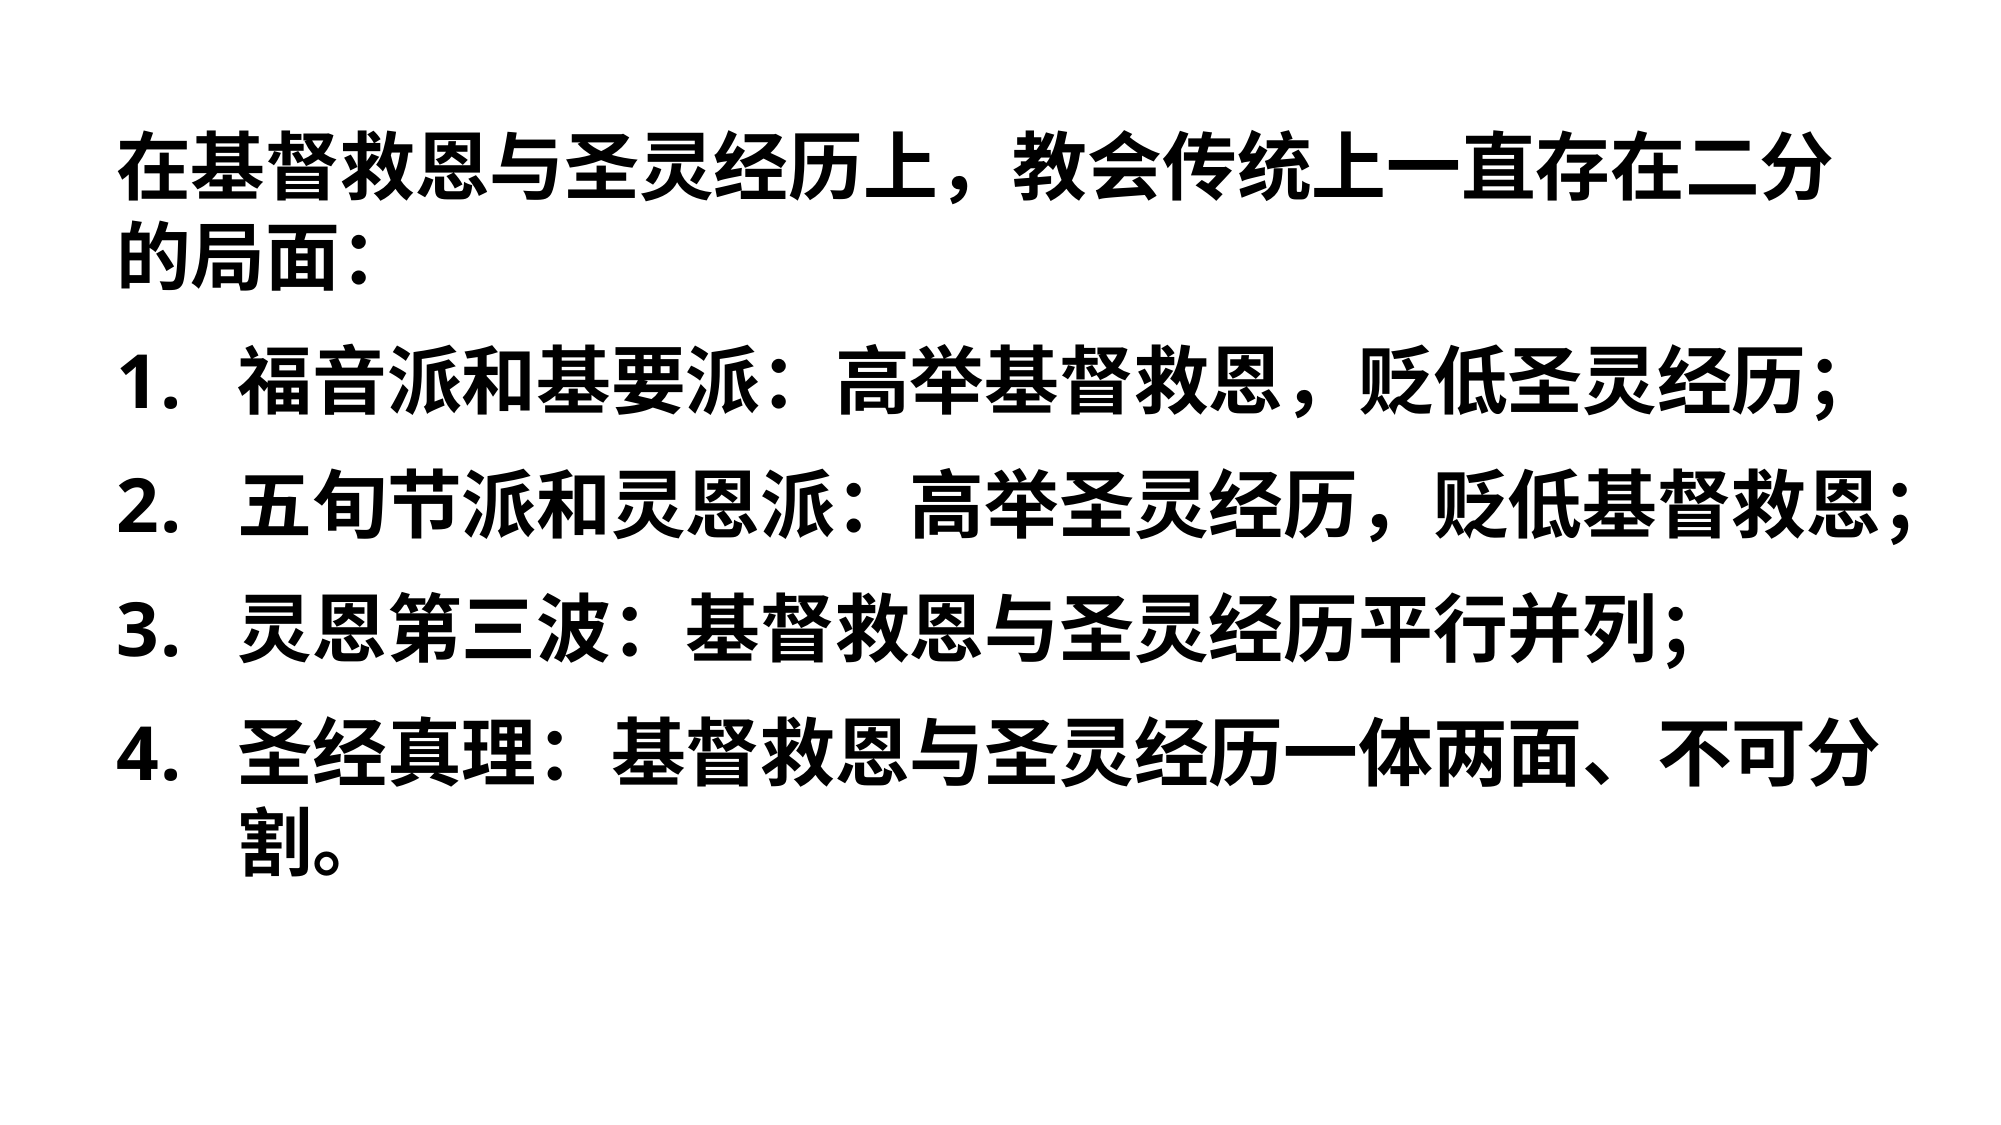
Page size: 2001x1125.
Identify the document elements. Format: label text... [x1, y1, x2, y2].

list 在基督救恩与圣灵经历上，教会传统上一直存在二分的局面： 福音派和基要派：高举基督救恩，贬低圣灵经历； 五旬节派和灵恩派：高举圣灵经历，贬低基督救恩； 灵恩第三波：基督救恩与圣灵经历平行并列； 圣经真理：基督救恩与圣灵经历一体两面、不可分割。 [63, 112, 1922, 1014]
